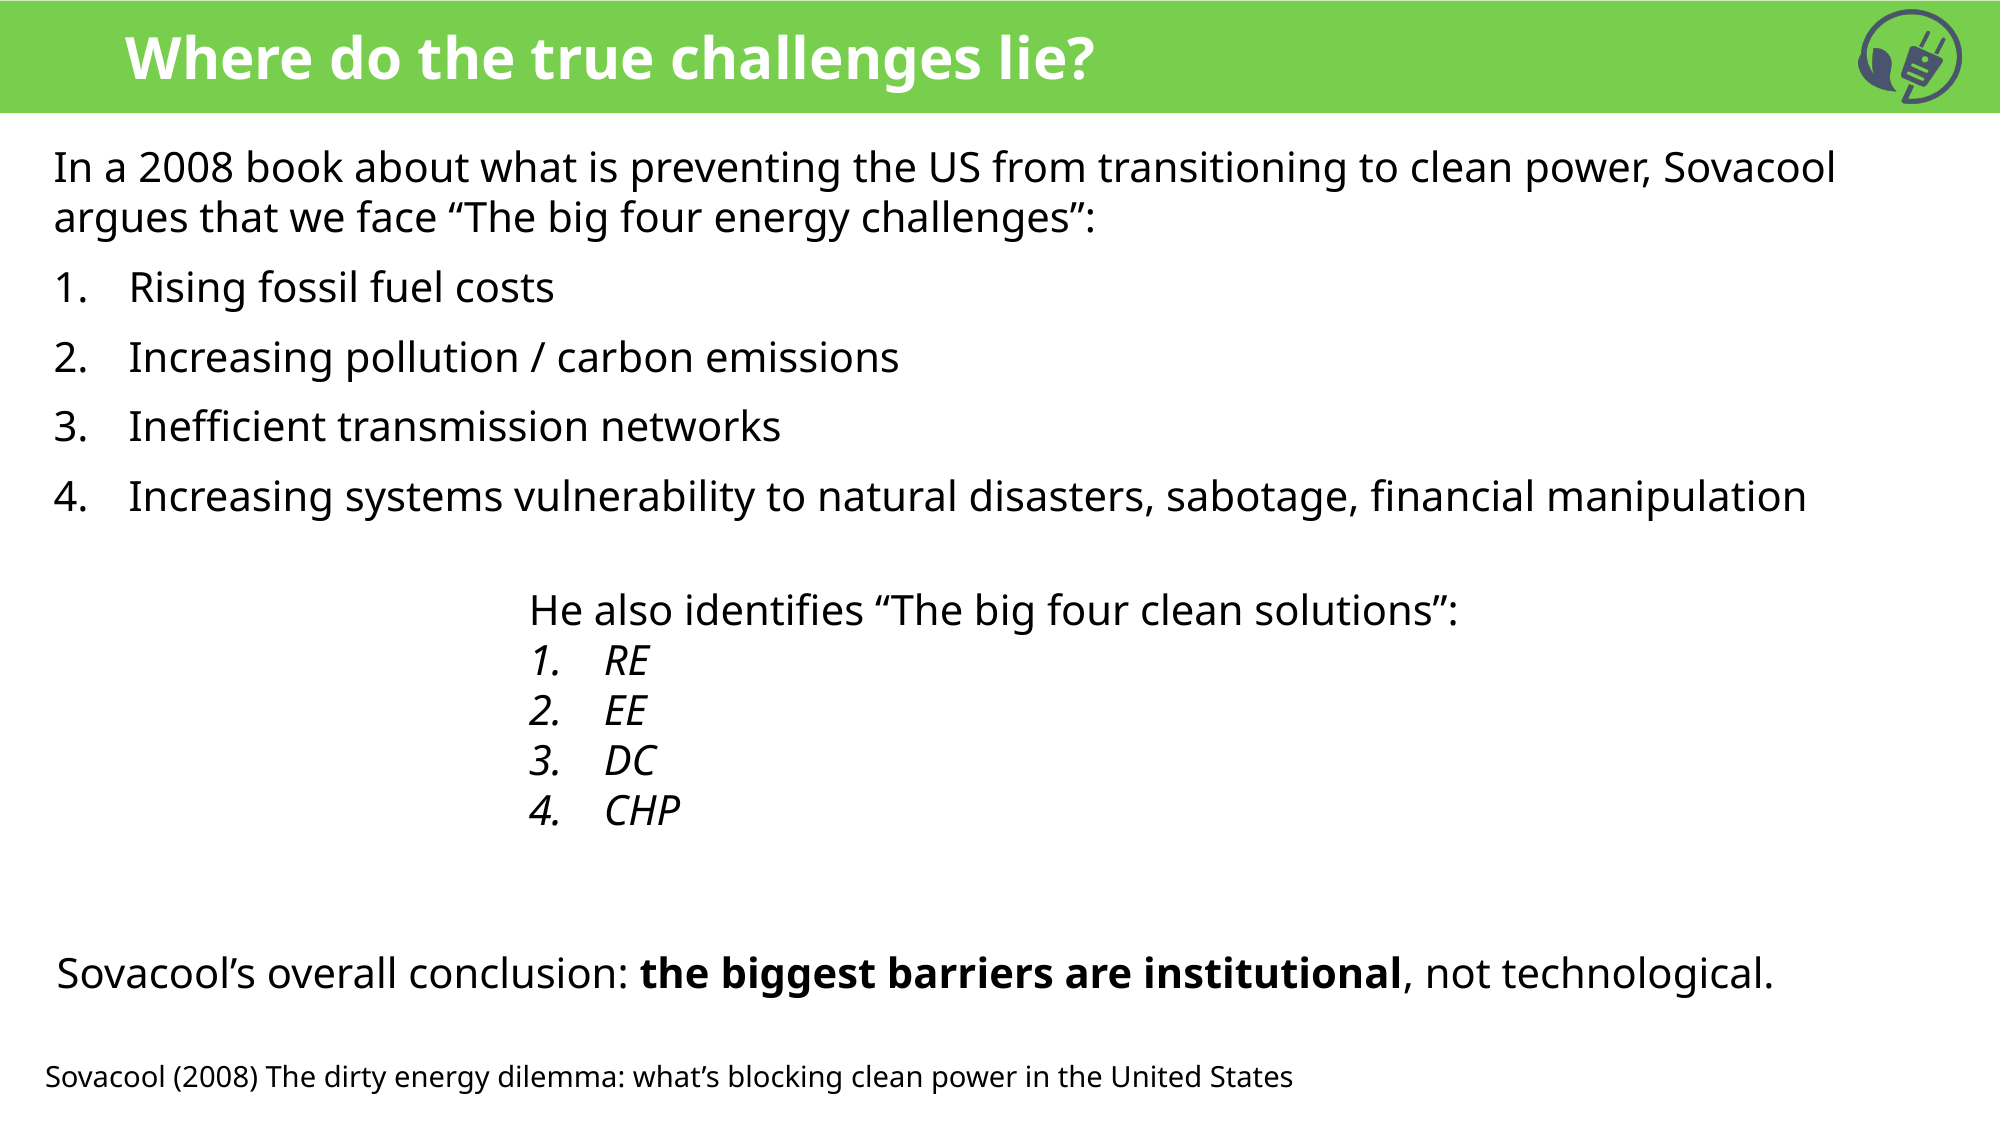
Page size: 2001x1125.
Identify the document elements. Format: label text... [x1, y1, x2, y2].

picture [1858, 8, 1962, 105]
text_box Sovacool’s overall conclusion: the biggest barriers are institutional, not technological. [41, 939, 1965, 1005]
text_box In a 2008 book about what is preventing the US from transitioning to clean power, Sovacool argues that we face “The big four energy challenges”: Rising fossil fuel costs Increasing pollution / carbon emissions Inefficient transmission networks Increasing systems vulnerability to natural disasters, sabotage, financial manipulation [38, 132, 1962, 528]
text_box Sovacool (2008) The dirty energy dilemma: what’s blocking clean power in the United States [30, 1051, 1310, 1102]
text_box [0, 0, 2000, 114]
text_box Where do the true challenges lie? [111, 13, 1111, 99]
text_box He also identifies “The big four clean solutions”: RE EE DC CHP [514, 576, 1813, 842]
